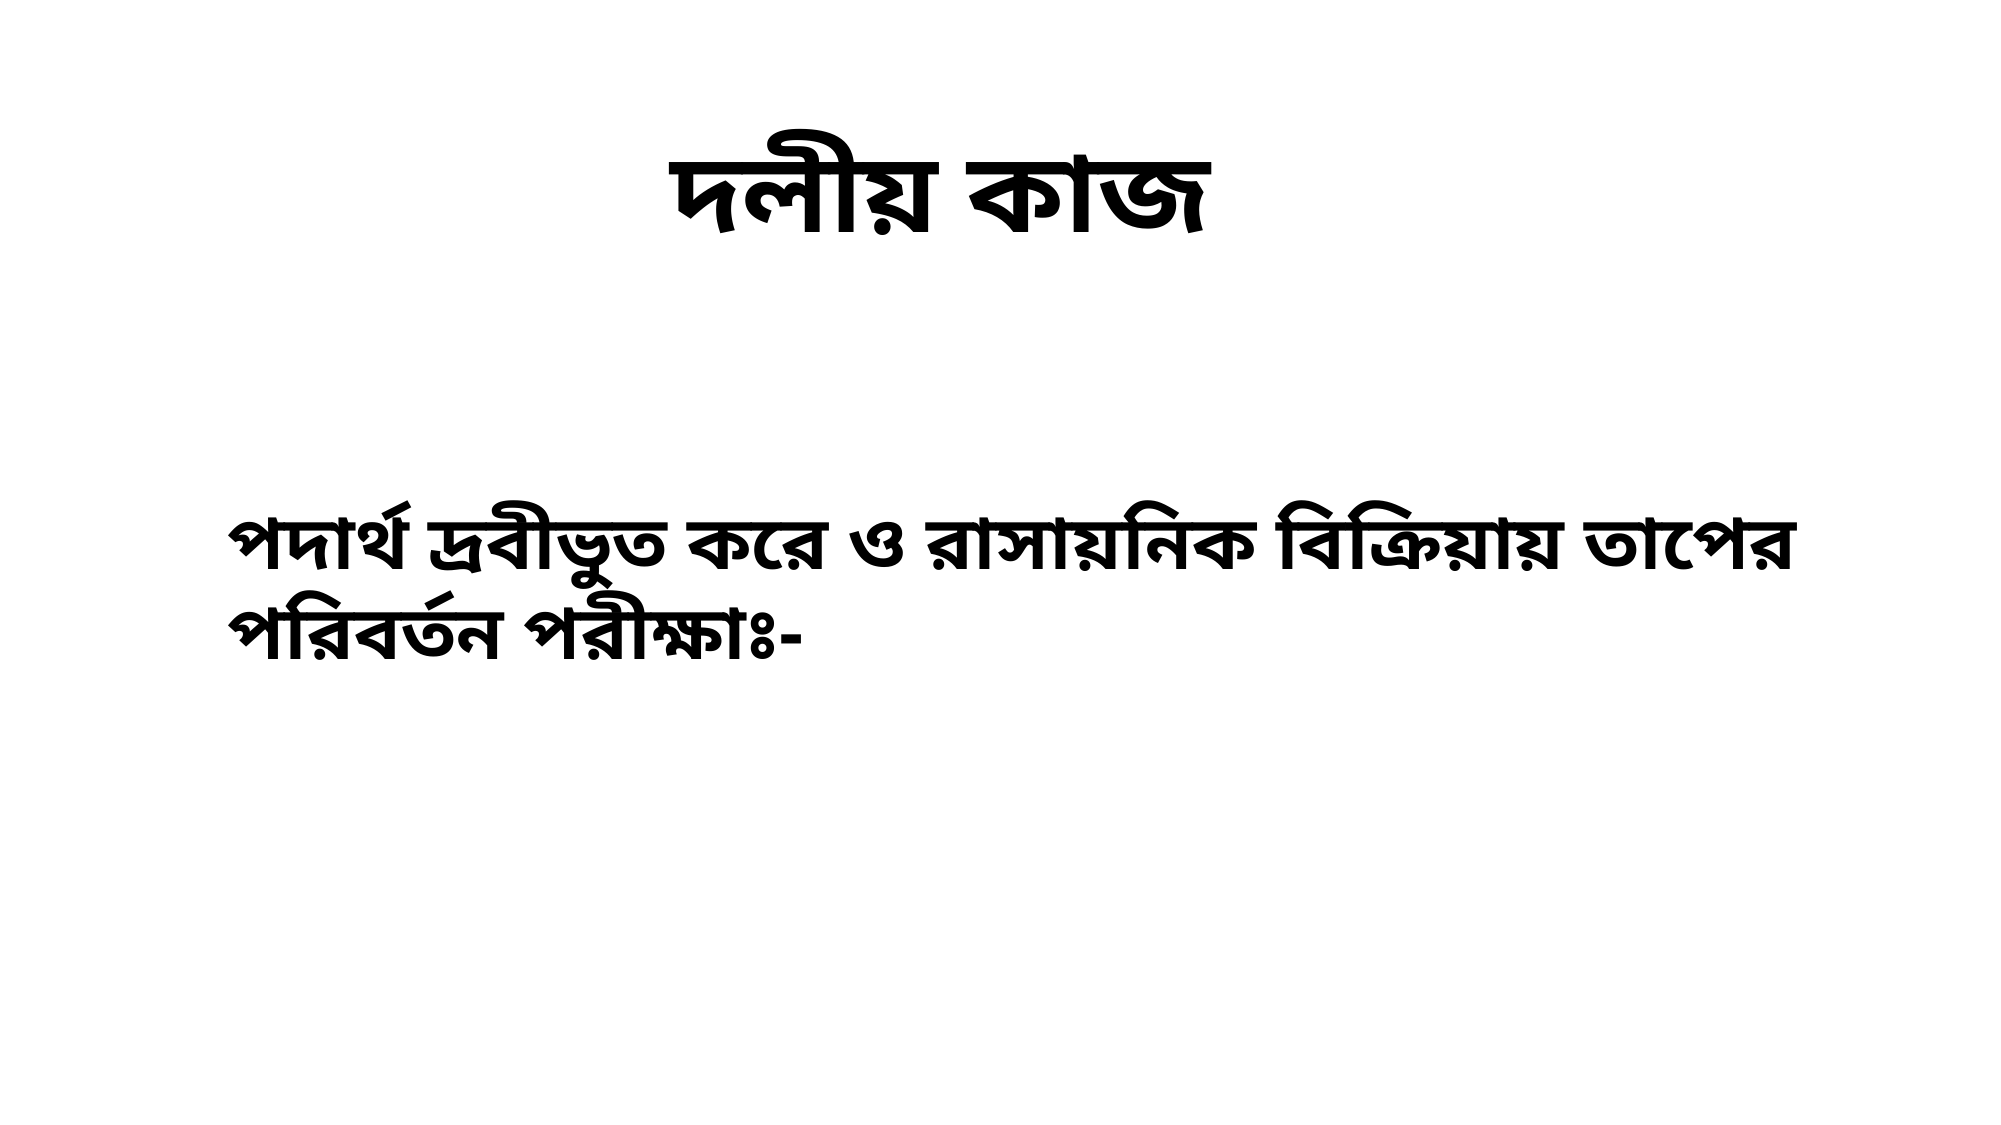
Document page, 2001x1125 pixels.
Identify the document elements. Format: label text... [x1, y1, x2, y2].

text_box দলীয় কাজ [655, 112, 1226, 263]
text_box পদার্থ দ্রবীভুত করে ও রাসায়নিক বিক্রিয়ায় তাপের পরিবর্তন পরীক্ষাঃ- [212, 487, 1863, 683]
